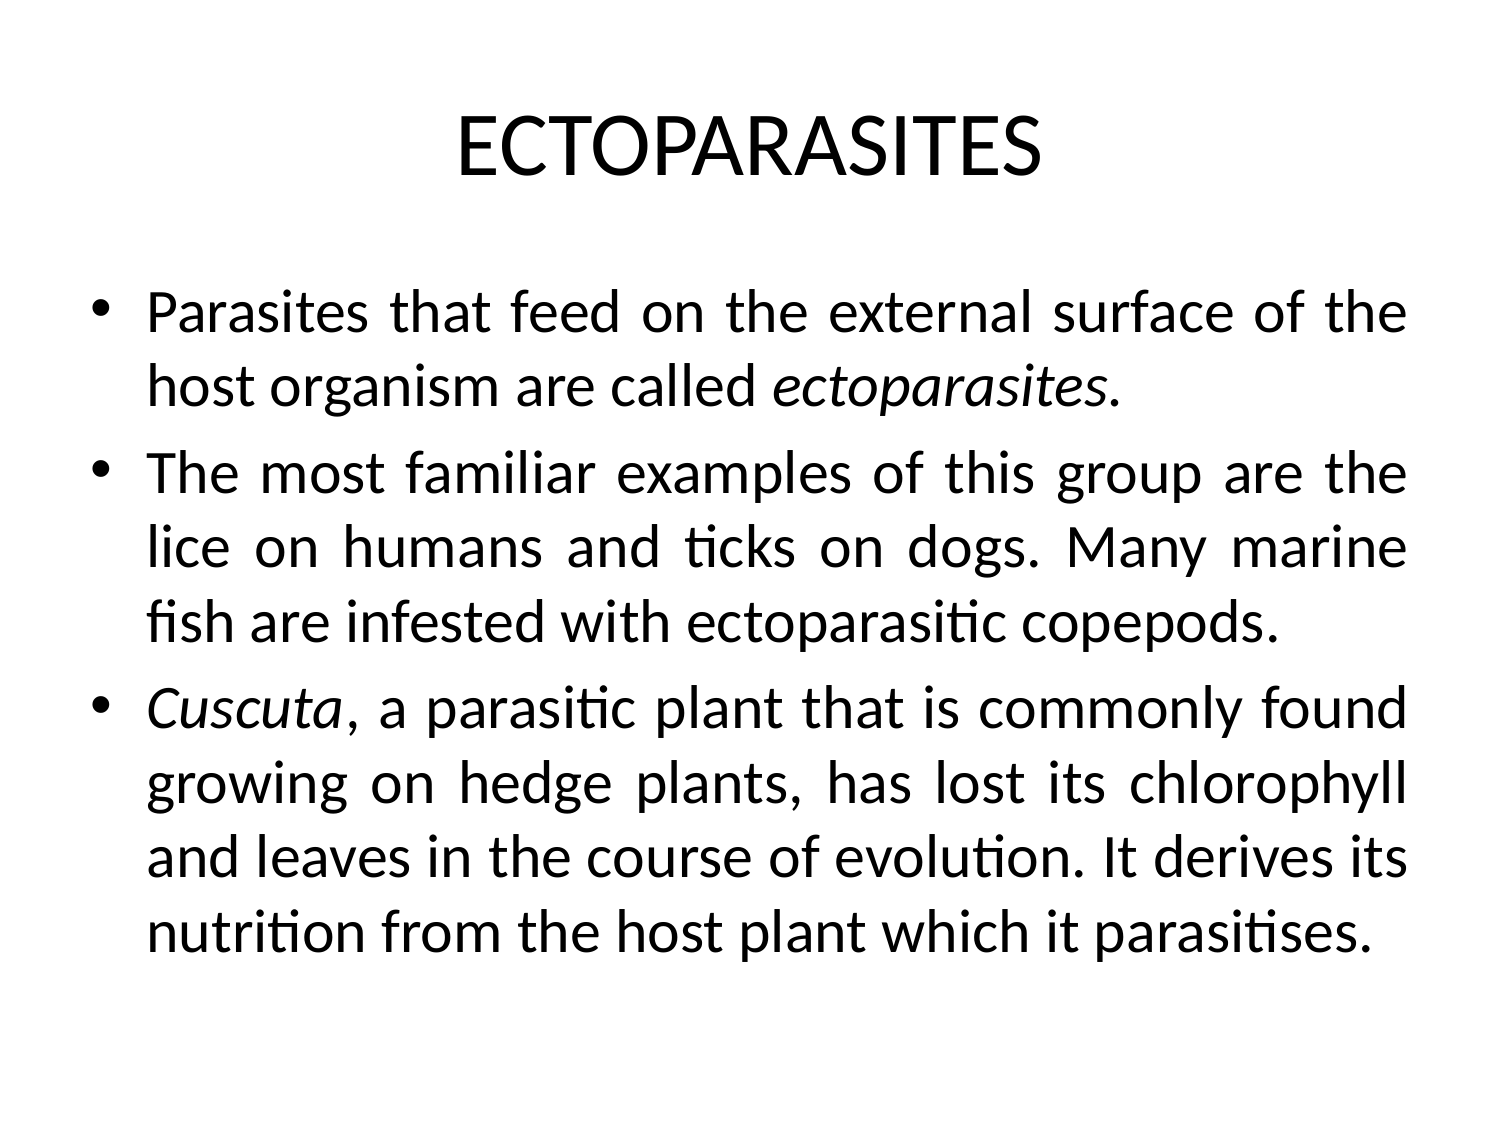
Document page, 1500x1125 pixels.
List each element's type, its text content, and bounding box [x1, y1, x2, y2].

list Parasites that feed on the external surface of the host organism are called ectoparasites. The most familiar examples of this group are the lice on humans and ticks on dogs. Many marine fish are infested with ectoparasitic copepods. Cuscuta, a parasitic plant that is commonly found growing on hedge plants, has lost its chlorophyll and leaves in the course of evolution. It derives its nutrition from the host plant which it parasitises. [75, 262, 1425, 1005]
title ECTOPARASITES [75, 45, 1425, 233]
